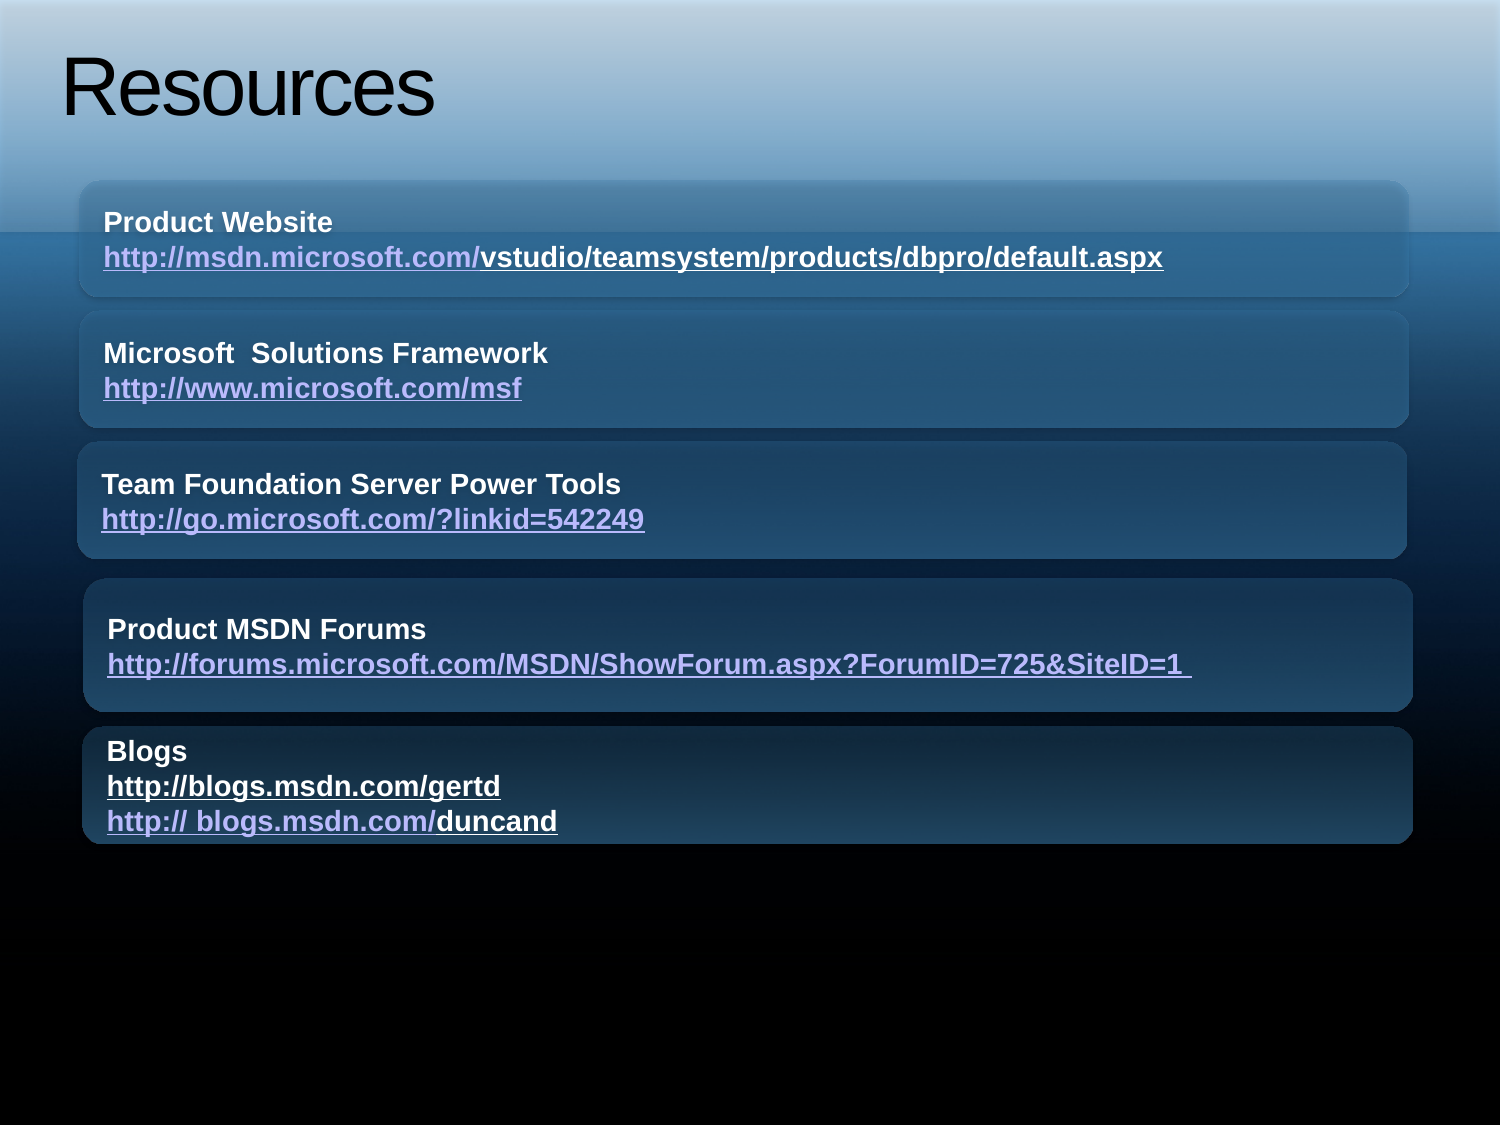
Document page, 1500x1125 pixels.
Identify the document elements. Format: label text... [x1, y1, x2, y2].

text_box Team Foundation Server Power Tools http://go.microsoft.com/?linkid=542249 [77, 441, 1407, 559]
picture [0, 232, 1500, 1125]
text_box Product Website http://msdn.microsoft.com/vstudio/teamsystem/products/dbpro/default.aspx [79, 180, 1409, 297]
text_box Product MSDN Forums http://forums.microsoft.com/MSDN/ShowForum.aspx?ForumID=725&SiteID=1 [83, 579, 1412, 712]
text_box Microsoft Solutions Framework http://www.microsoft.com/msf [79, 310, 1409, 428]
text_box Blogs http://blogs.msdn.com/gertd http:// blogs.msdn.com/duncand [82, 726, 1412, 844]
title Resources [60, 35, 1436, 137]
